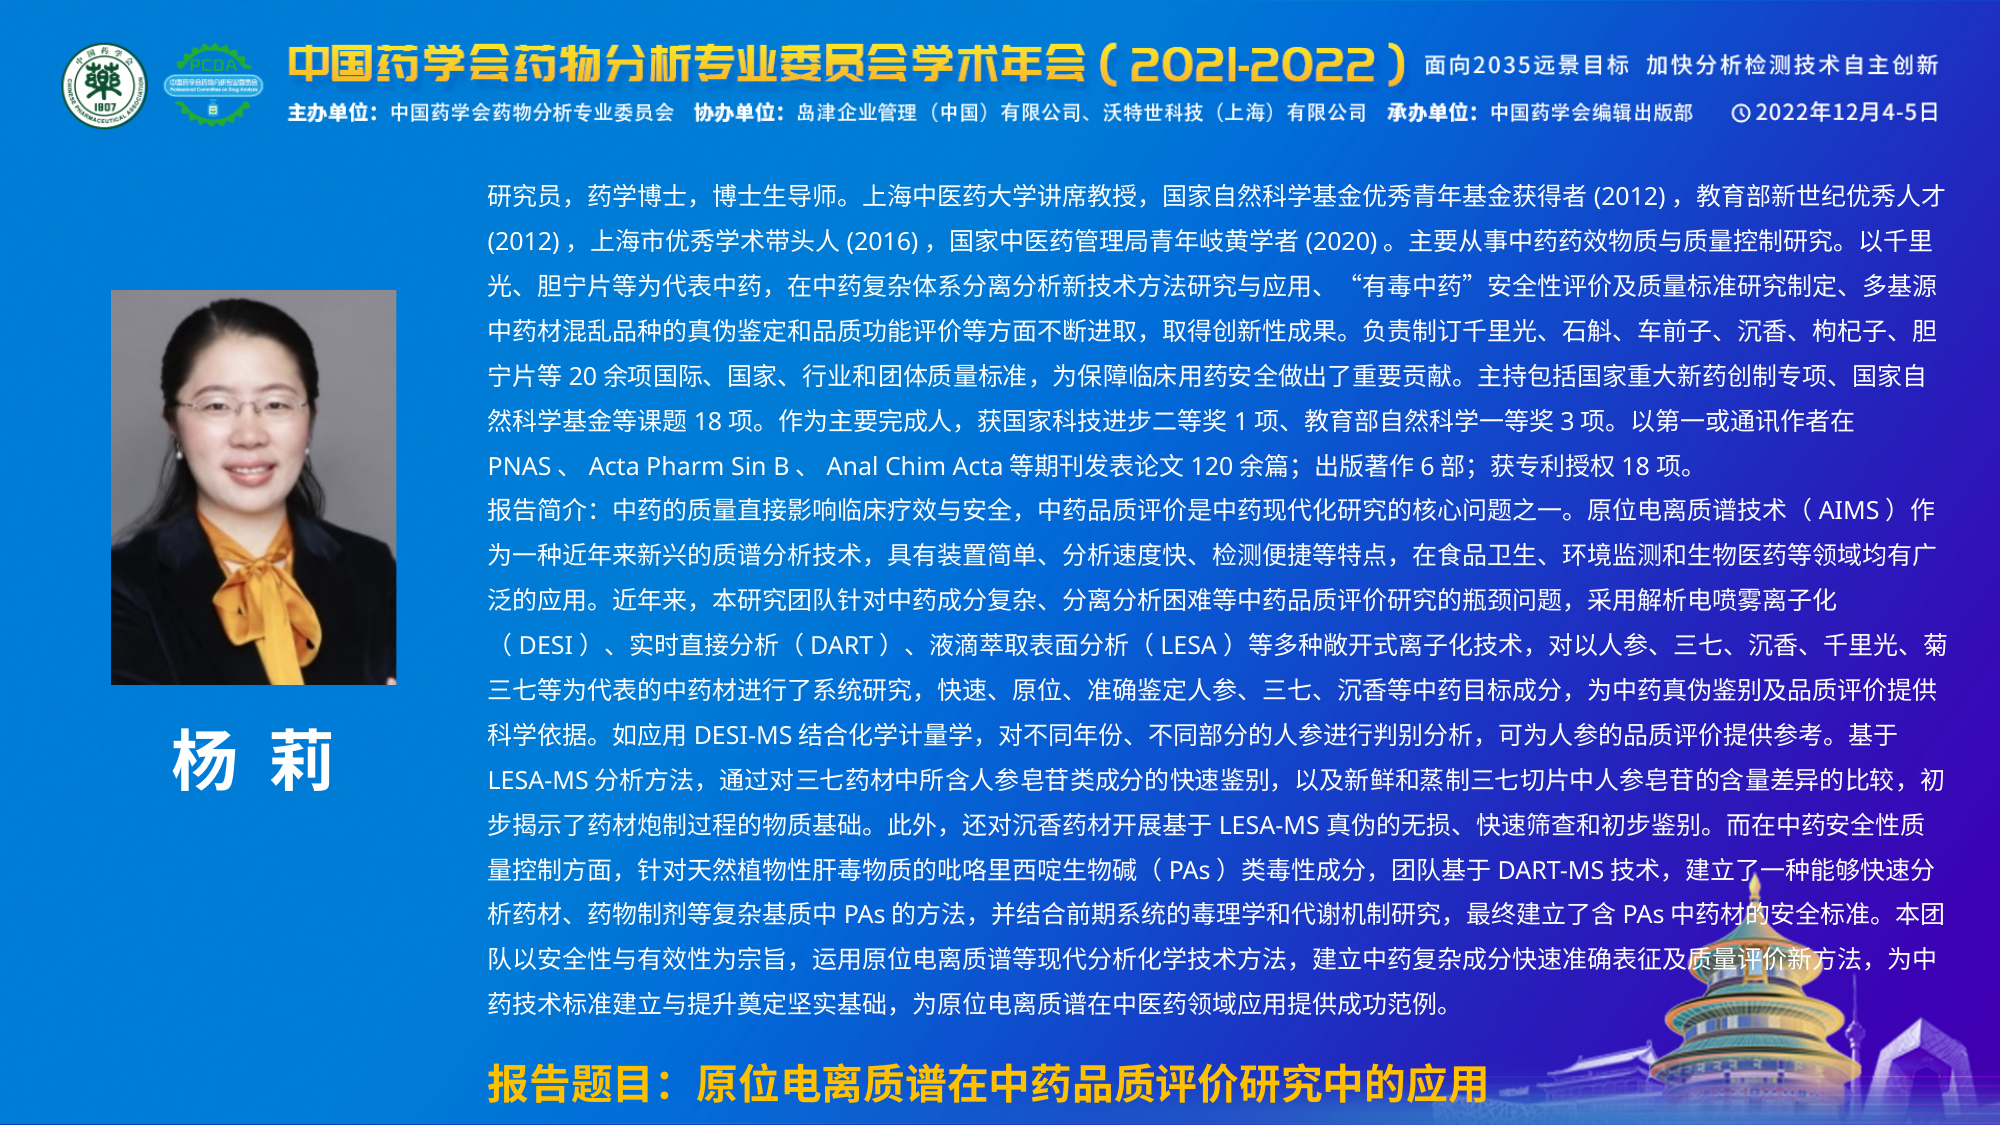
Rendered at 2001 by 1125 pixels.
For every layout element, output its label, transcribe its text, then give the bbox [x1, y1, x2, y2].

text_box 报告题目：原位电离质谱在中药品质评价研究中的应用 [472, 1025, 1510, 1115]
text_box 研究员，药学博士，博士生导师。上海中医药大学讲席教授，国家自然科学基金优秀青年基金获得者(2012)，教育部新世纪优秀人才(2012)，上海市优秀学术带头人(2016)，国家中医药管理局青年岐黄学者(2020)。主要从事中药药效物质与质量控制研究。以千里光、胆宁片等为代表中药，在中药复杂体系分离分析新技术方法研究与应用、“有毒中药”安全性评价及质量标准研究制定、多基源中药材混乱品种的真伪鉴定和品质功能评价等方面不断进取，取得创新性成果。负责制订千里光、石斛、车前子、沉香、枸杞子、胆宁片等20余项国际、国家、行业和团体质量标准，为保障临床用药安全做出了重要贡献。主持包括国家重大新药创制专项、国家自然科学基金等课题18项。作为主要完成人，获国家科技进步二等奖1项、教育部自然科学一等奖3项。以第一或通讯作者在PNAS、Acta Pharm Sin B、Anal Chim Acta等期刊发表论文120余篇；出版著作6部；获专利授权18项。 报告简介：中药的质量直接影响临床疗效与安全，中药品质评价是中药现代化研究的核心问题之一。原位电离质谱技术（AIMS）作为一种近年来新兴的质谱分析技术，具有装置简单、分析速度快、检测便捷等特点，在食品卫生、环境监测和生物医药等领域均有广泛的应用。近年来，本研究团队针对中药成分复杂、分离分析困难等中药品质评价研究的瓶颈问题，采用解析电喷雾离子化（DESI）、实时直接分析（DART）、液滴萃取表面分析（LESA）等多种敞开式离子化技术，对以人参、三七、沉香、千里光、菊三七等为代表的中药材进行了系统研究，快速、原位、准确鉴定人参、三七、沉香等中药目标成分，为中药真伪鉴别及品质评价提供科学依据。如应用DESI-MS结合化学计量学，对不同年份、不同部分的人参进行判别分析，可为人参的品质评价提供参考。基于LESA-MS分析方法，通过对三七药材中所含人参皂苷类成分的快速鉴别，以及新鲜和蒸制三七切片中人参皂苷的含量差异的比较，初步揭示了药材炮制过程的物质基础。此外，还对沉香药材开展基于LESA-MS真伪的无损、快速筛查和初步鉴别。而在中药安全性质量控制方面，针对天然植物性肝毒物质的吡咯里西啶生物碱（PAs）类毒性成分，团队基于DART-MS技术，建立了一种能够快速分析药材、药物制剂等复杂基质中PAs的方法，并结合前期系统的毒理学和代谢机制研究，最终建立了含PAs中药材的安全标准。本团队以安全性与有效性为宗旨，运用原位电离质谱等现代分析化学技术方法，建立中药复杂成分快速准确表征及质量评价新方法，为中药技术标准建立与提升奠定坚实基础，为原位电离质谱在中医药领域应用提供成功范例。 [472, 158, 1965, 1027]
picture [0, 0, 2000, 1125]
text_box 杨 莉 [111, 711, 397, 807]
